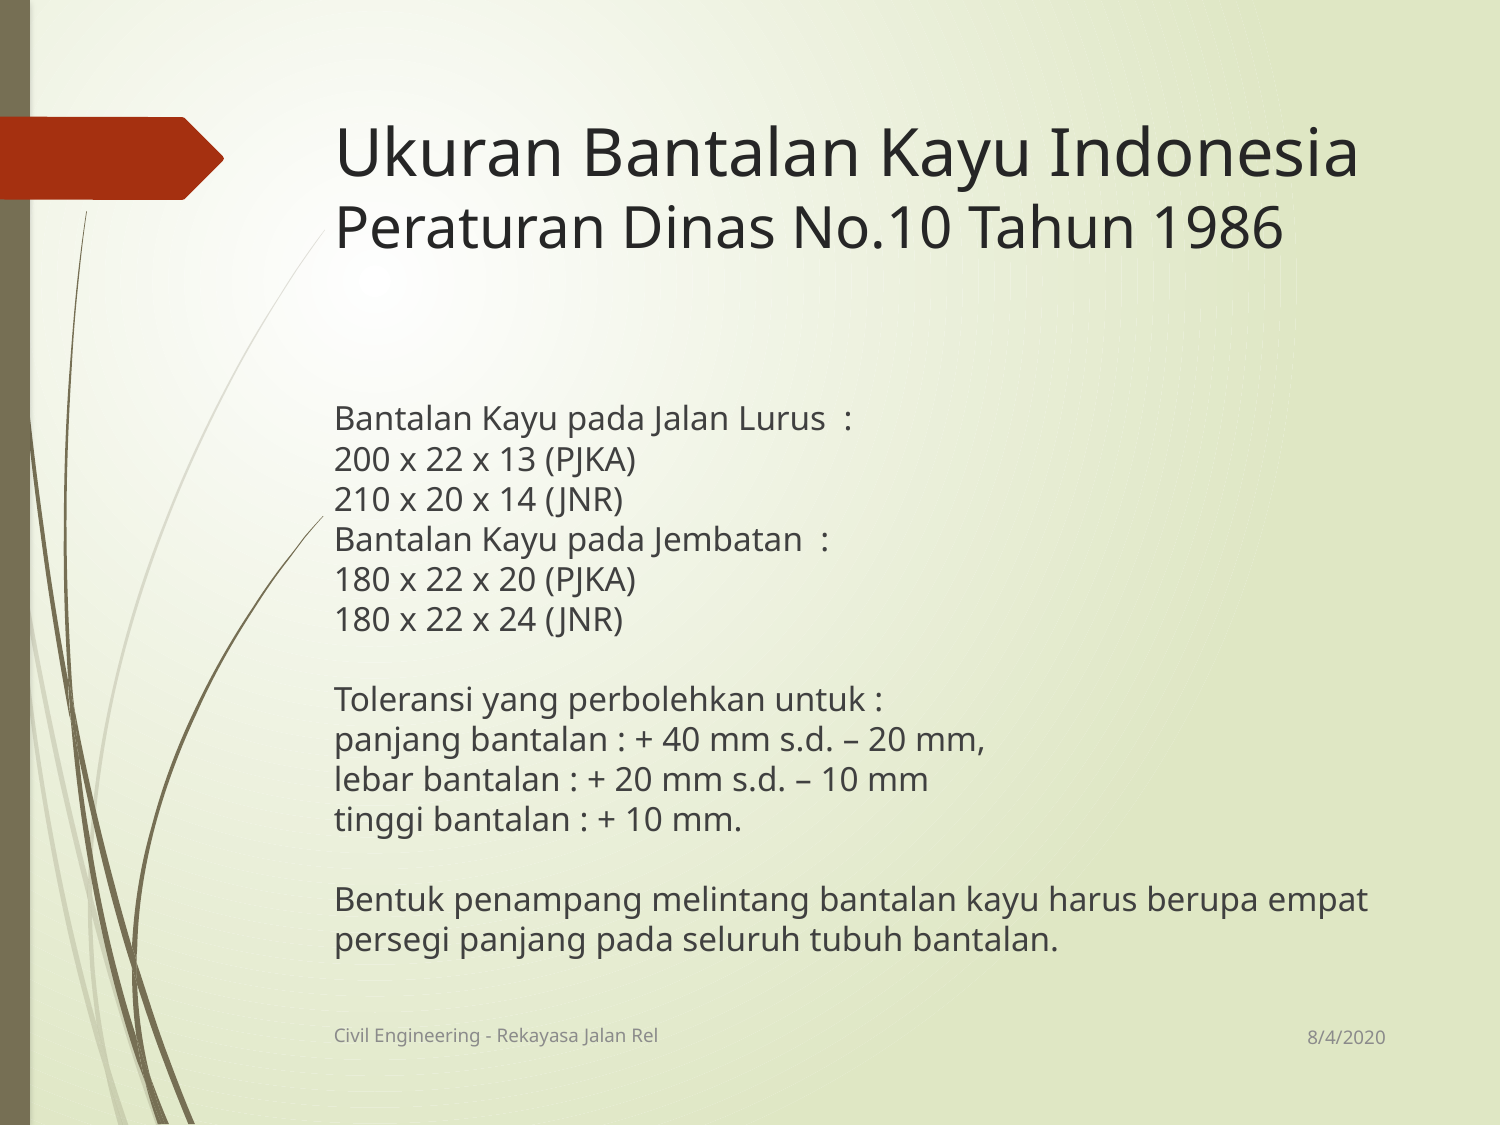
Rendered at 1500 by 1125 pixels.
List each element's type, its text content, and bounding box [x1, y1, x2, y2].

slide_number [1275, 1006, 1401, 1068]
list Bantalan Kayu pada Jalan Lurus : 200 x 22 x 13 (PJKA) 210 x 20 x 14 (JNR) Bantalan Kayu pada Jembatan : 180 x 22 x 20 (PJKA) 180 x 22 x 24 (JNR) Toleransi yang perbolehkan untuk : panjang bantalan : + 40 mm s.d. – 20 mm, lebar bantalan : + 20 mm s.d. – 10 mm tinggi bantalan : + 10 mm. Bentuk penampang melintang bantalan kayu harus berupa empat persegi panjang pada seluruh tubuh bantalan. [318, 350, 1400, 970]
title Ukuran Bantalan Kayu Indonesia Peraturan Dinas No.10 Tahun 1986 [319, 102, 1400, 313]
footer Civil Engineering - Rekayasa Jalan Rel [318, 1006, 1257, 1067]
